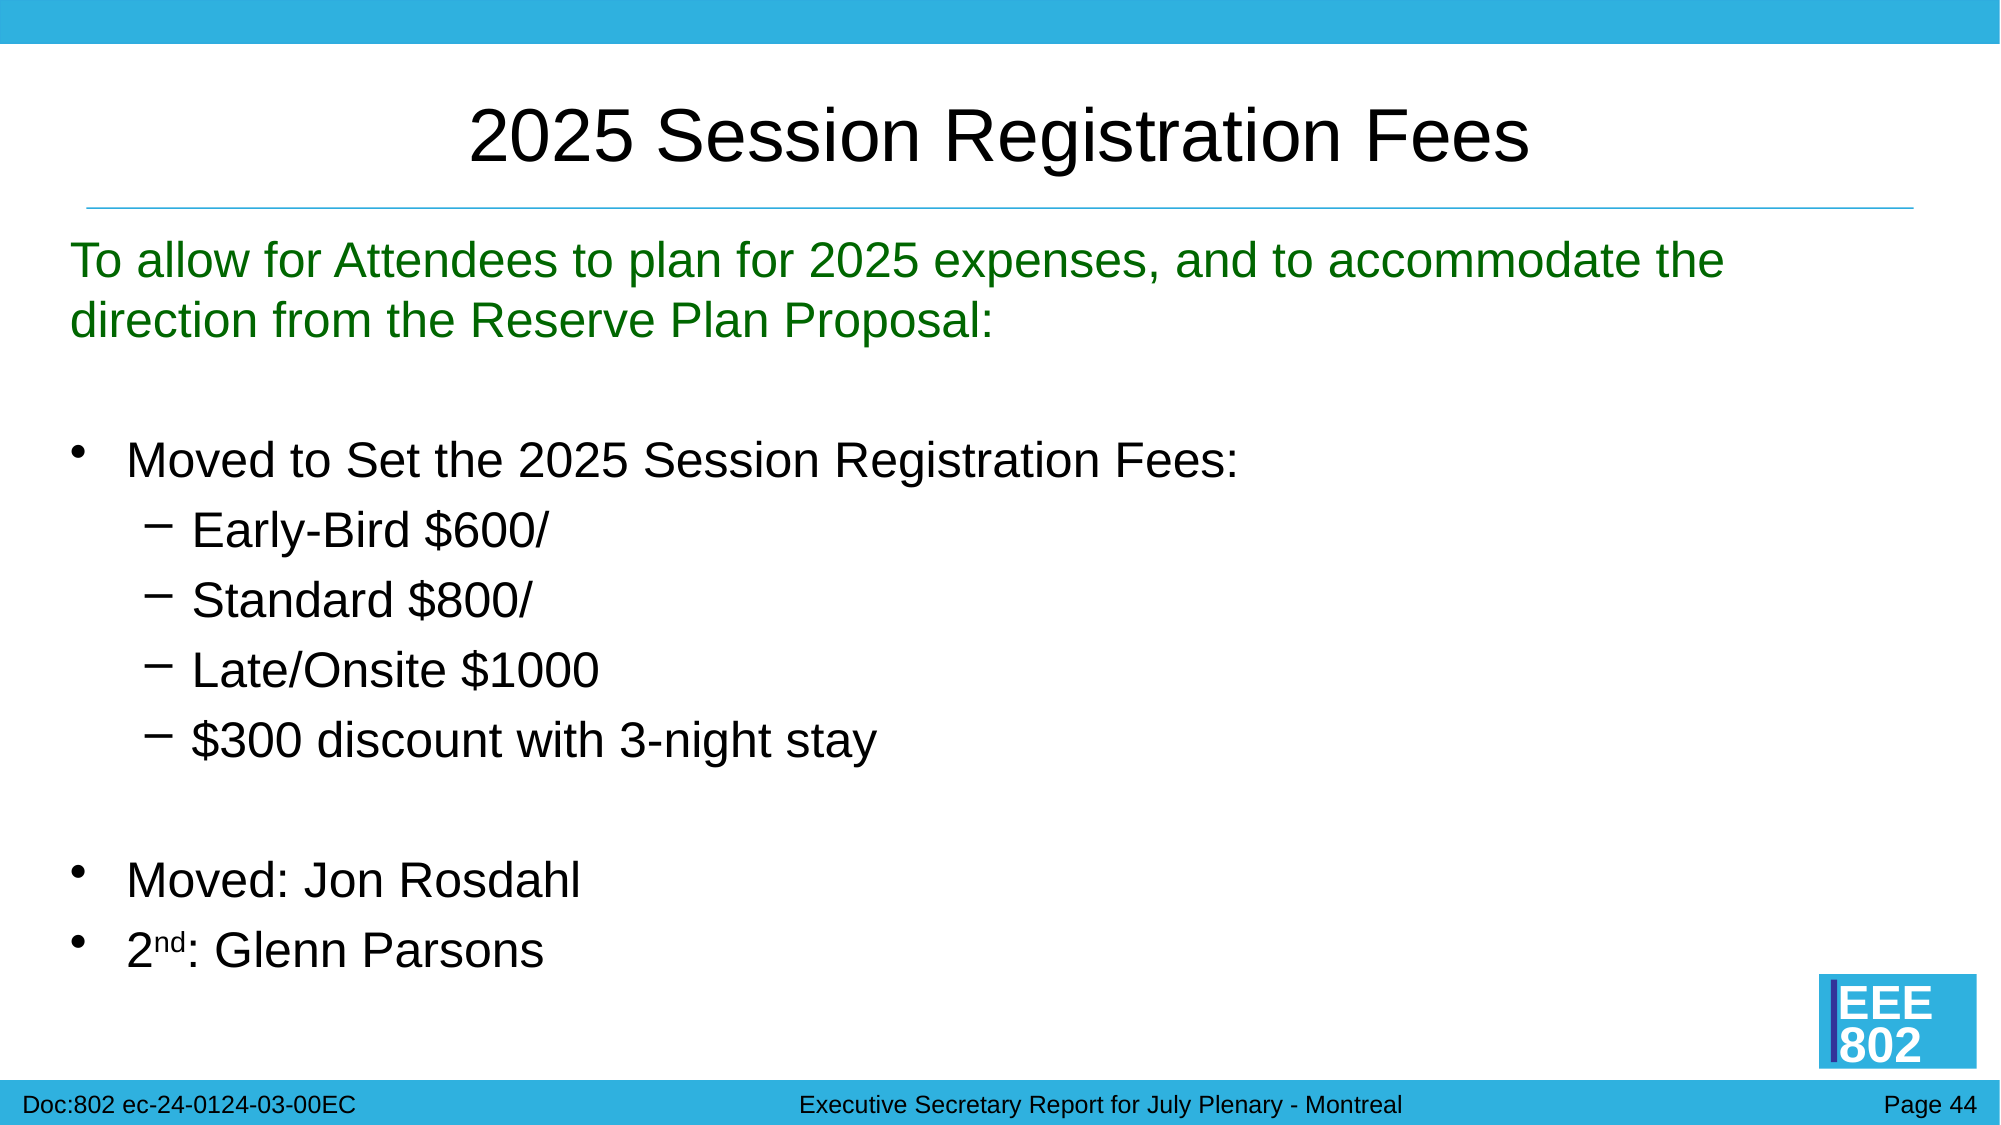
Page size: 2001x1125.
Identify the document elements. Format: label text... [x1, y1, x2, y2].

list To allow for Attendees to plan for 2025 expenses, and to accommodate the direction from the Reserve Plan Proposal: Moved to Set the 2025 Session Registration Fees: Early-Bird $600/ Standard $800/ Late/Onsite $1000 $300 discount with 3-night stay Moved: Jon Rosdahl 2nd: Glenn Parsons [54, 220, 1813, 1025]
title 2025 Session Registration Fees [99, 66, 1900, 197]
